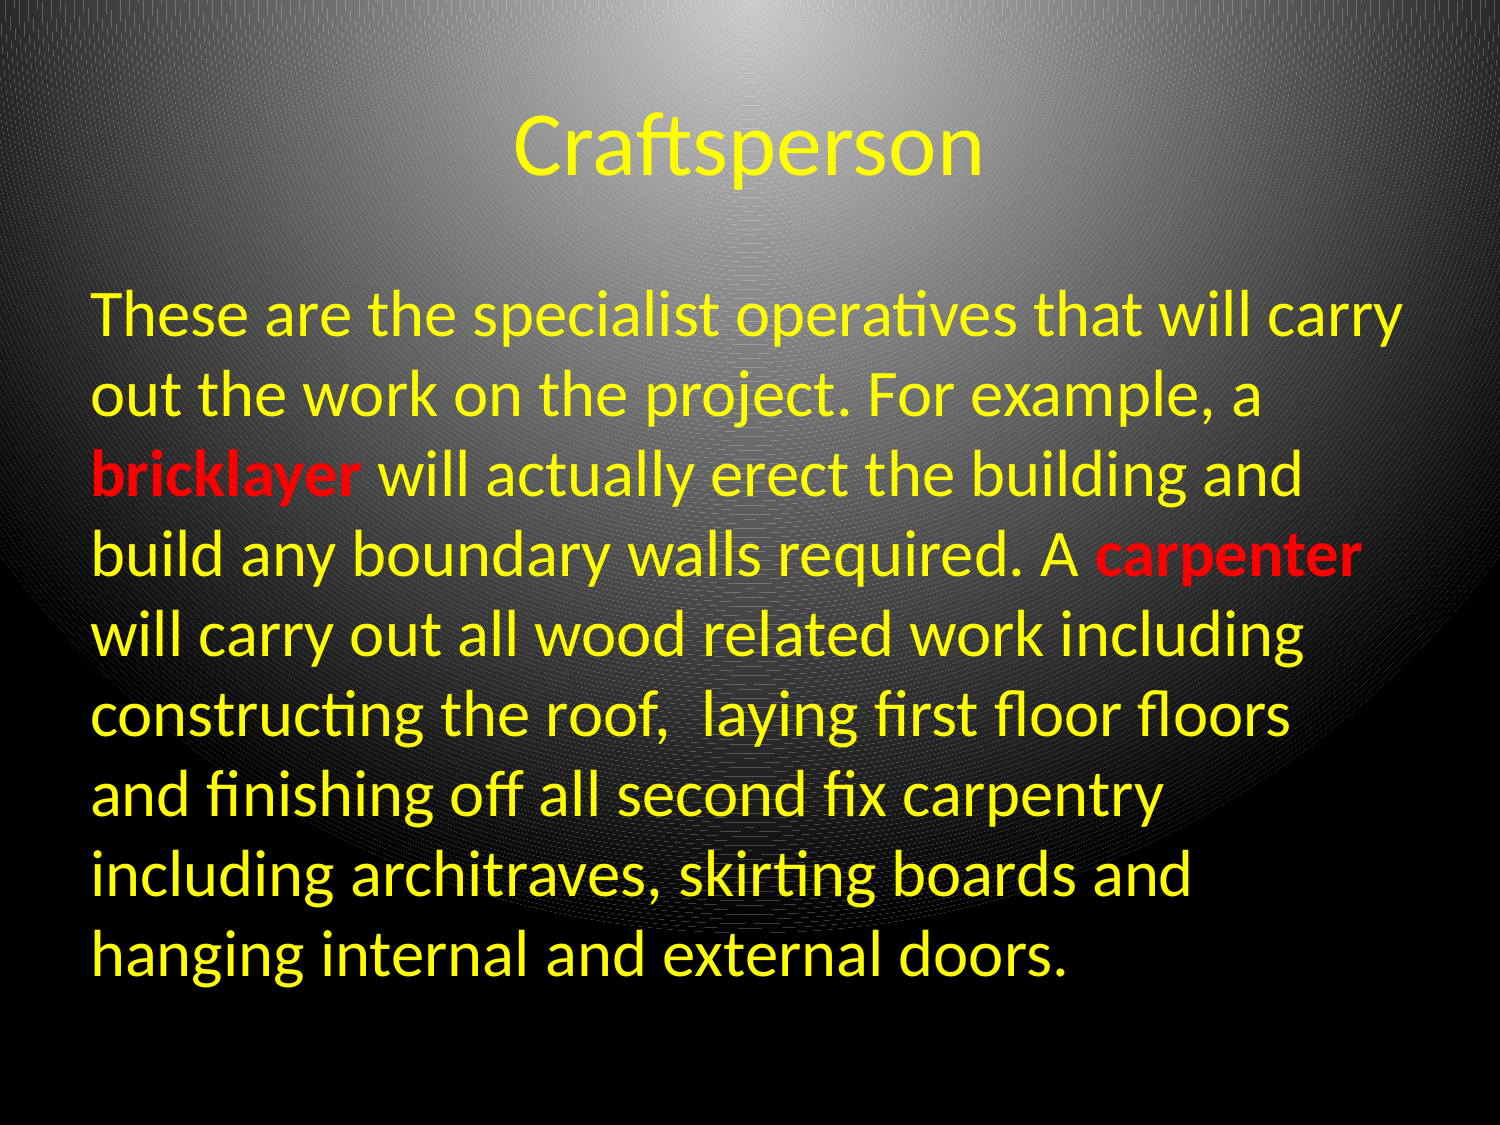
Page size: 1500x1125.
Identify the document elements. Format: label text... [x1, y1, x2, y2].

list These are the specialist operatives that will carry out the work on the project. For example, a bricklayer will actually erect the building and build any boundary walls required. A carpenter will carry out all wood related work including constructing the roof, laying first floor floors and finishing off all second fix carpentry including architraves, skirting boards and hanging internal and external doors. [75, 262, 1425, 1005]
title Craftsperson [75, 45, 1425, 233]
